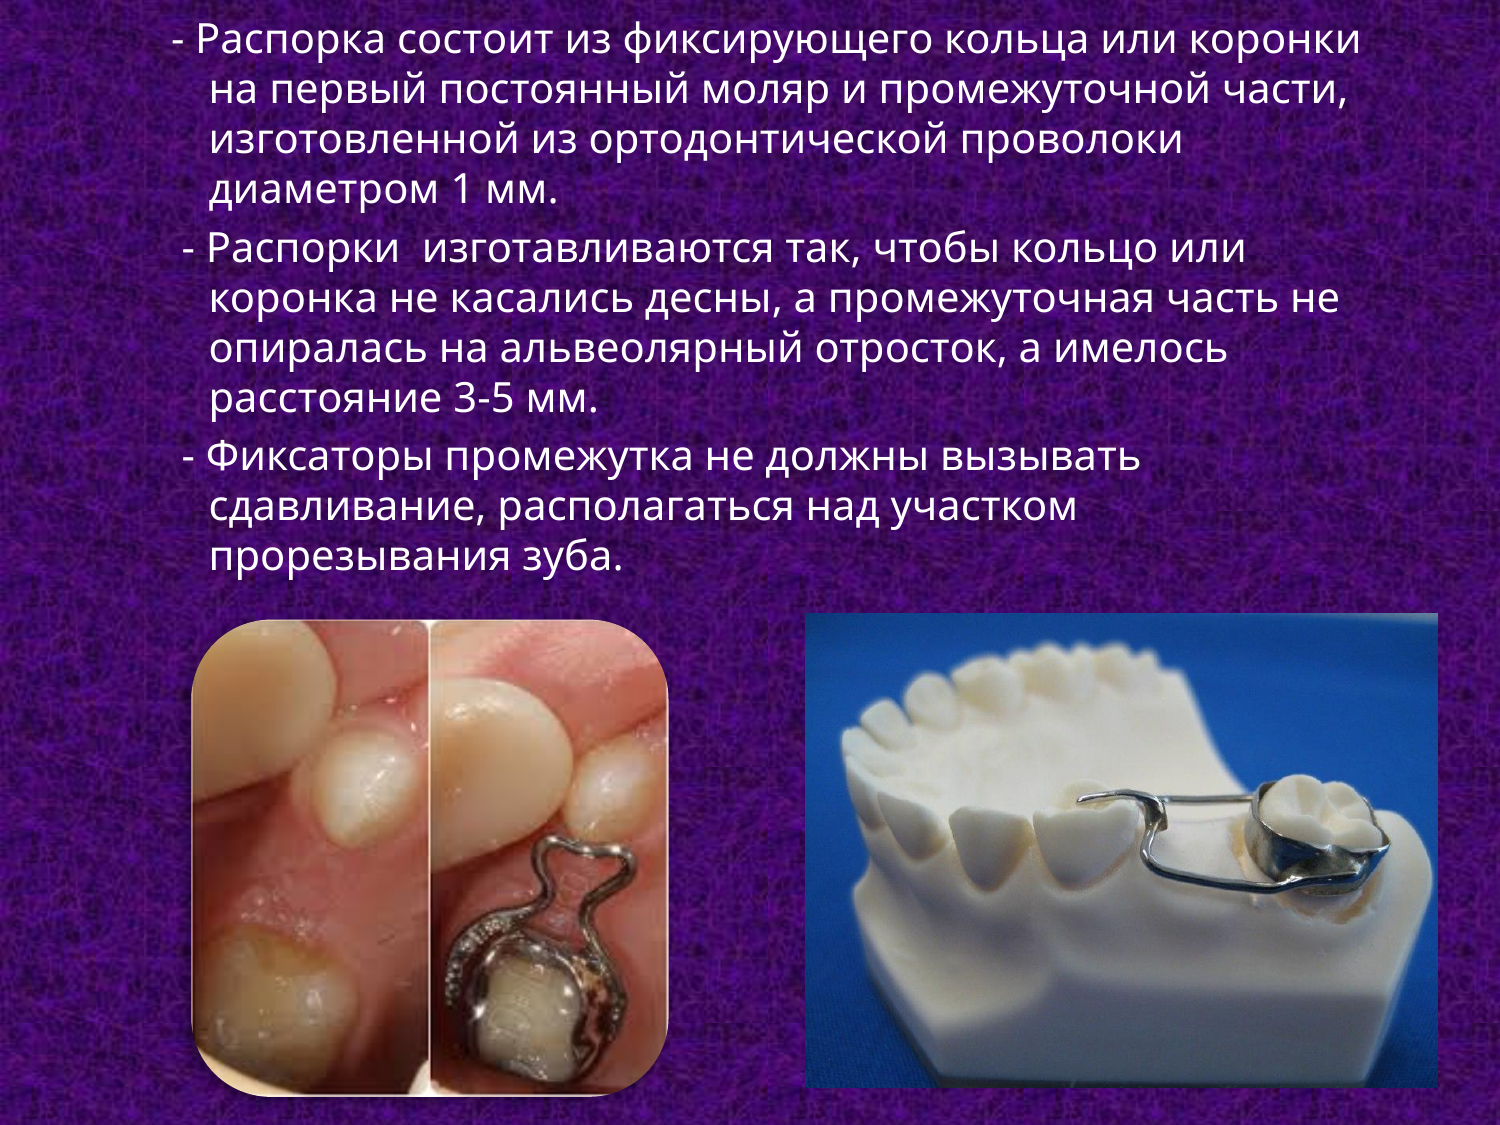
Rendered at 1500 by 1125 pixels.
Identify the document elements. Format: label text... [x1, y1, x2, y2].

list - Распорка состоит из фиксирующего кольца или коронки на первый постоянный моляр и промежуточной части, изготовленной из ортодонтической проволоки диаметром 1 мм. - Распорки изготавливаются так, чтобы кольцо или коронка не касались десны, а промежуточная часть не опиралась на альвеолярный отросток, а имелось расстояние 3-5 мм. - Фиксаторы промежутка не должны вызывать сдавливание, располагаться над участком прорезывания зуба. [118, 42, 1394, 645]
picture [0, 0, 1500, 1125]
